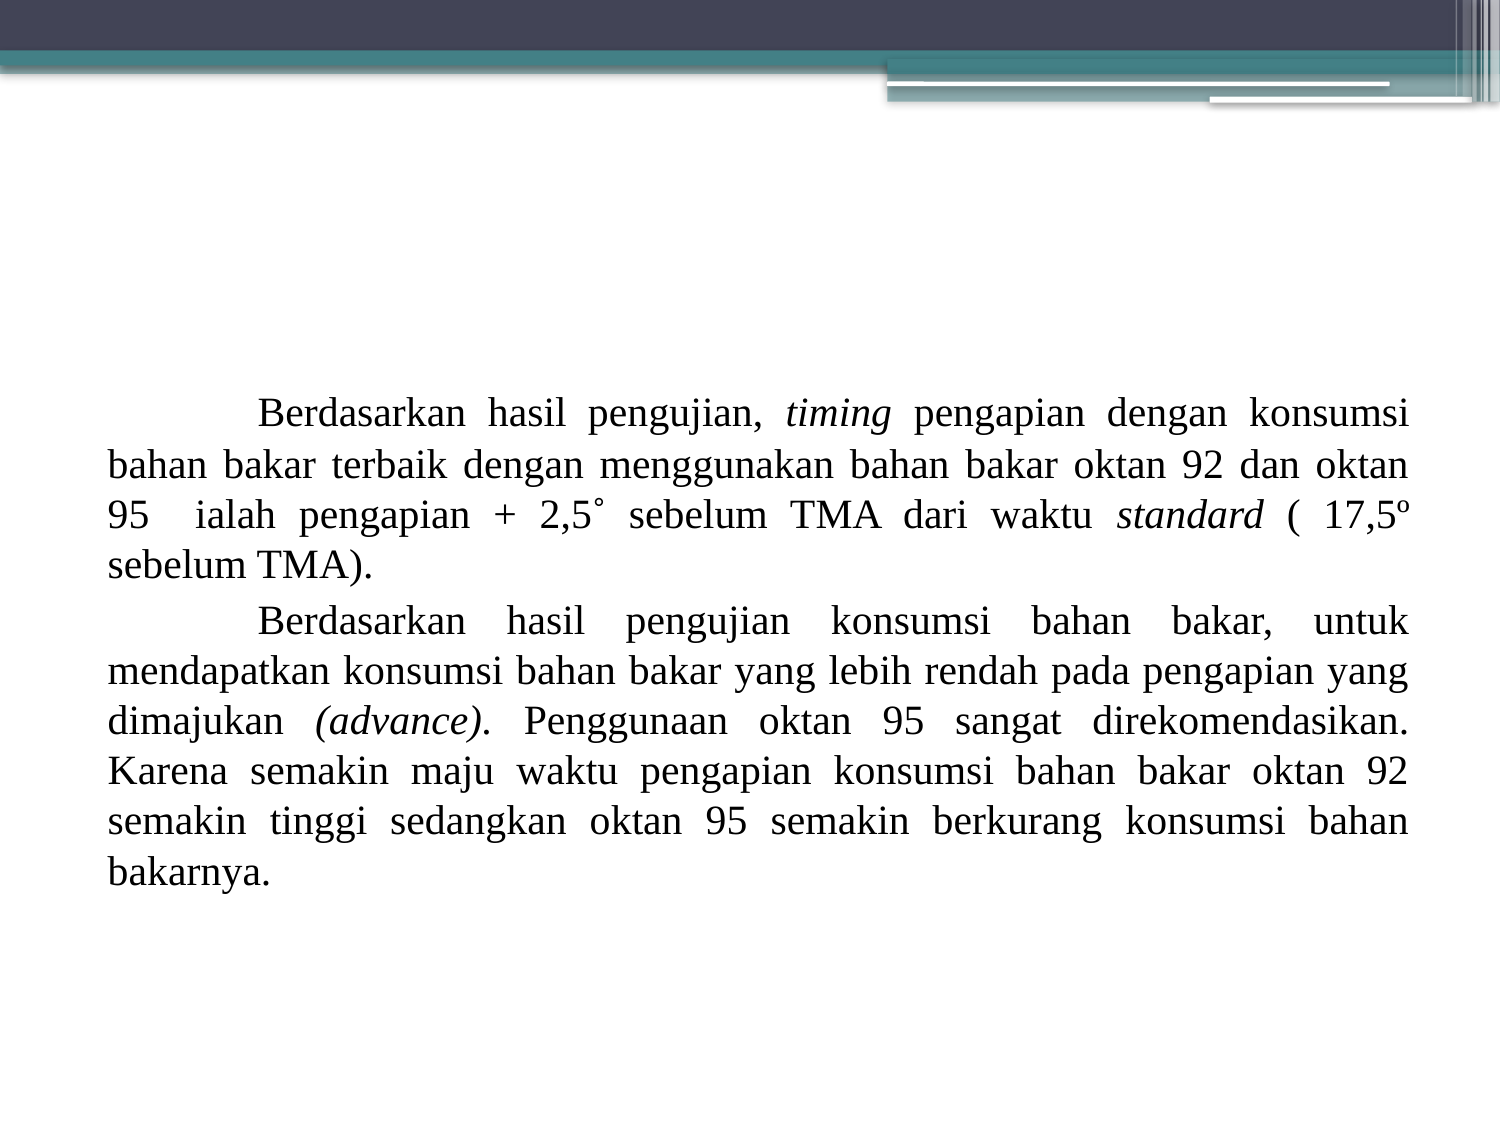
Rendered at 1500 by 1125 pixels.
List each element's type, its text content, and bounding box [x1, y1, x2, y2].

list Berdasarkan hasil pengujian, timing pengapian dengan konsumsi bahan bakar terbaik dengan menggunakan bahan bakar oktan 92 dan oktan 95 ialah pengapian + 2,5˚ sebelum TMA dari waktu standard ( 17,5º sebelum TMA). Berdasarkan hasil pengujian konsumsi bahan bakar, untuk mendapatkan konsumsi bahan bakar yang lebih rendah pada pengapian yang dimajukan (advance). Penggunaan oktan 95 sangat direkomendasikan. Karena semakin maju waktu pengapian konsumsi bahan bakar oktan 92 semakin tinggi sedangkan oktan 95 semakin berkurang konsumsi bahan bakarnya. [75, 368, 1425, 1079]
